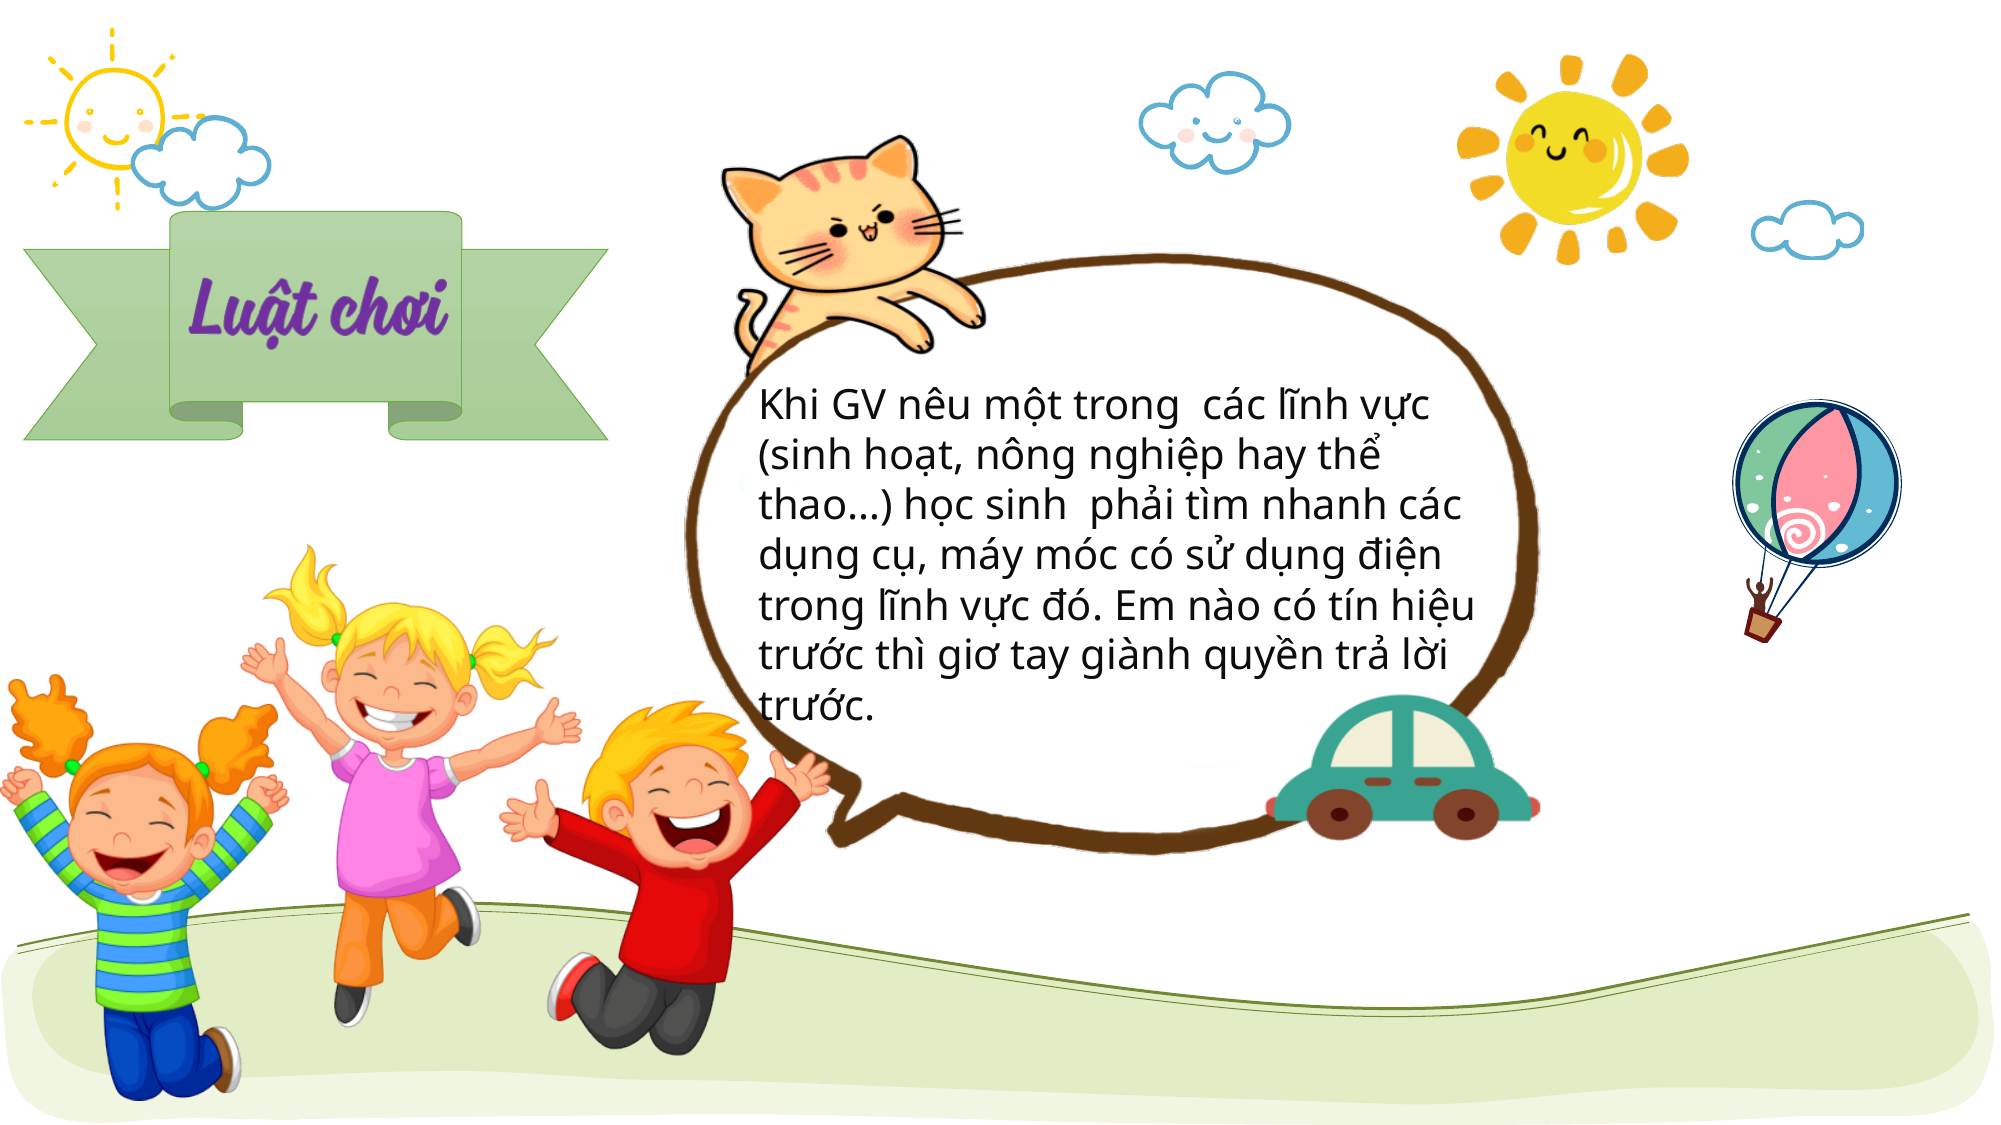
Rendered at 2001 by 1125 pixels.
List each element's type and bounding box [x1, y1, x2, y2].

picture [0, 27, 1996, 1125]
picture [1731, 399, 1904, 643]
text_box [23, 211, 608, 440]
